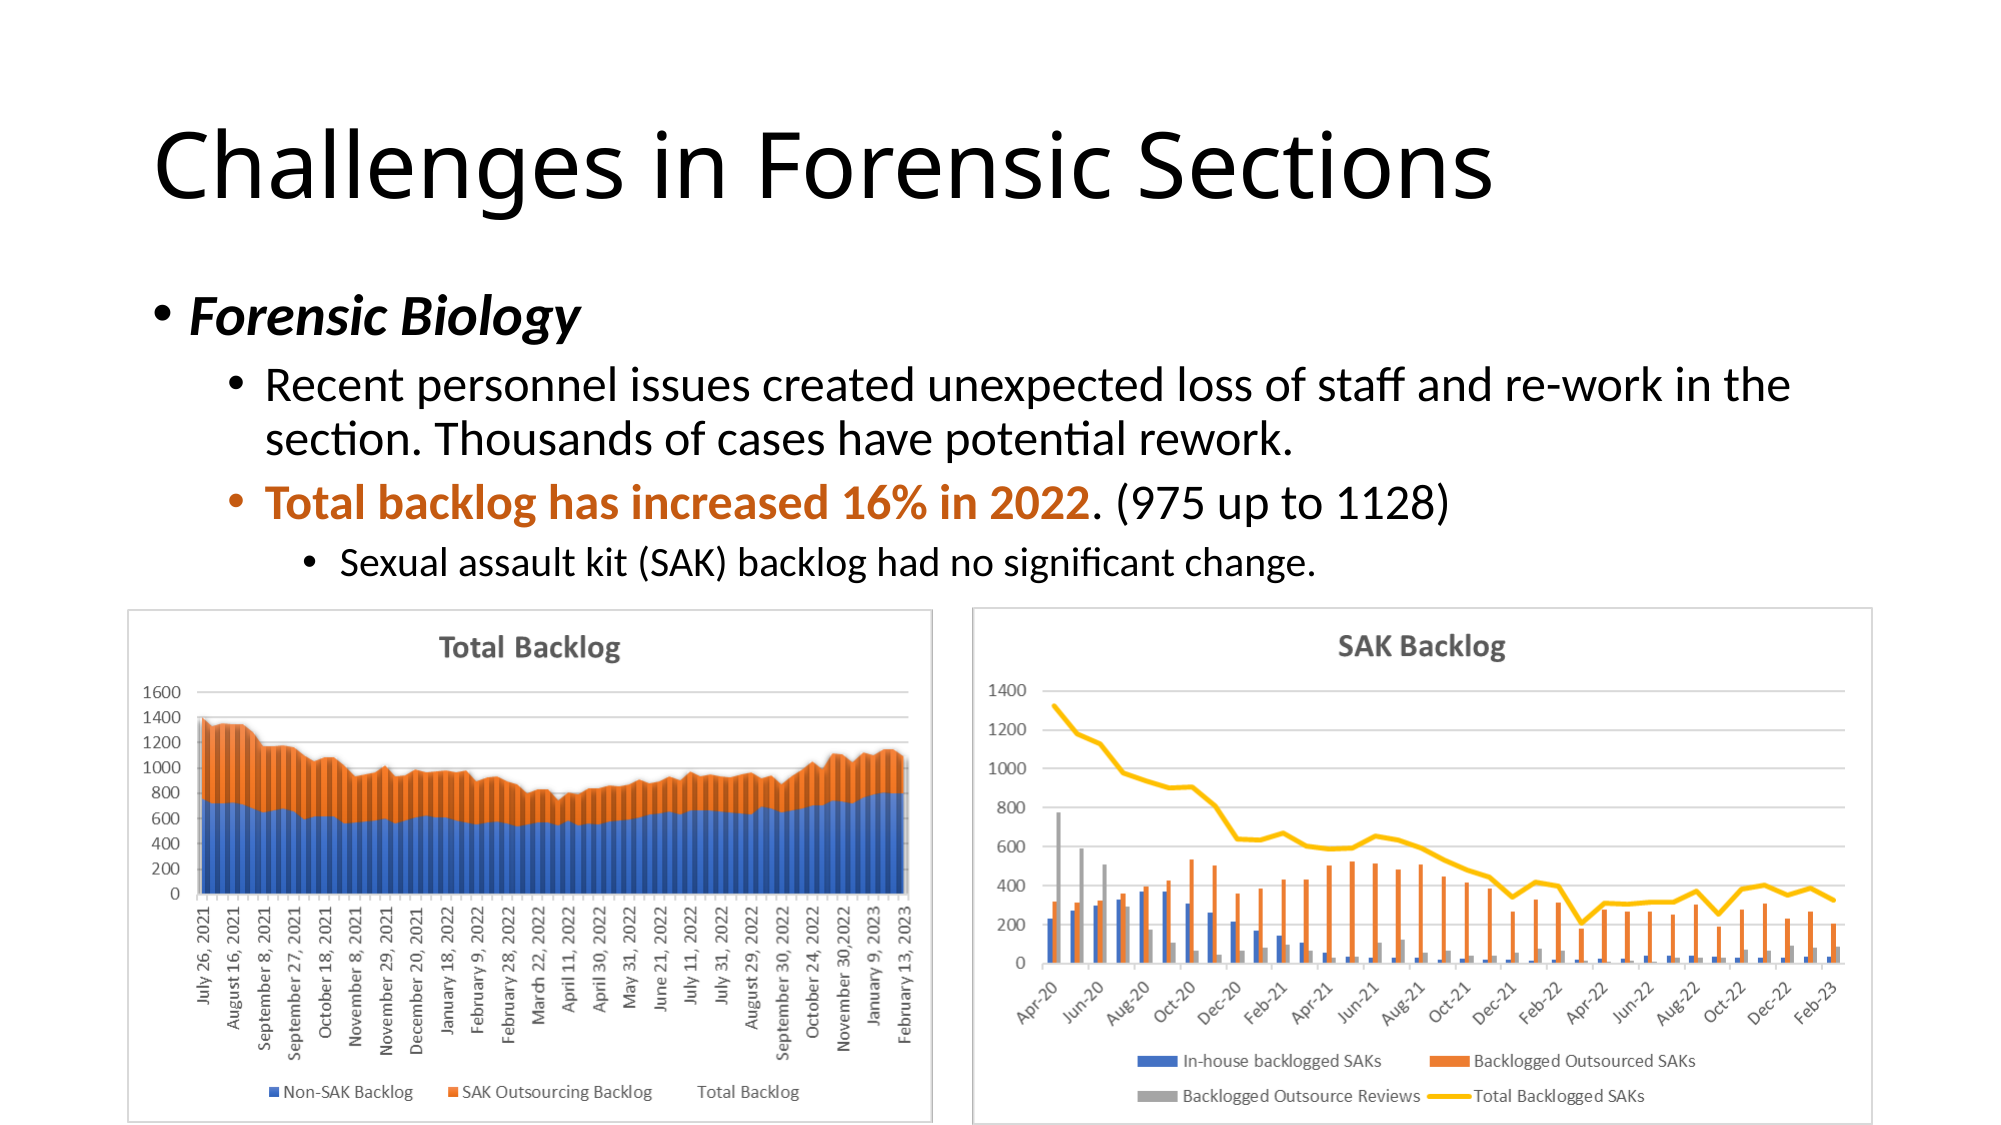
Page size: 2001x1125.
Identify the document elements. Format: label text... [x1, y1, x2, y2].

title Challenges in Forensic Sections [137, 59, 1863, 277]
picture [127, 607, 1873, 1125]
list Forensic Biology Recent personnel issues created unexpected loss of staff and re-work in the section. Thousands of cases have potential rework. Total backlog has increased 16% in 2022. (975 up to 1128) Sexual assault kit (SAK) backlog had no significant change. [137, 277, 1863, 607]
